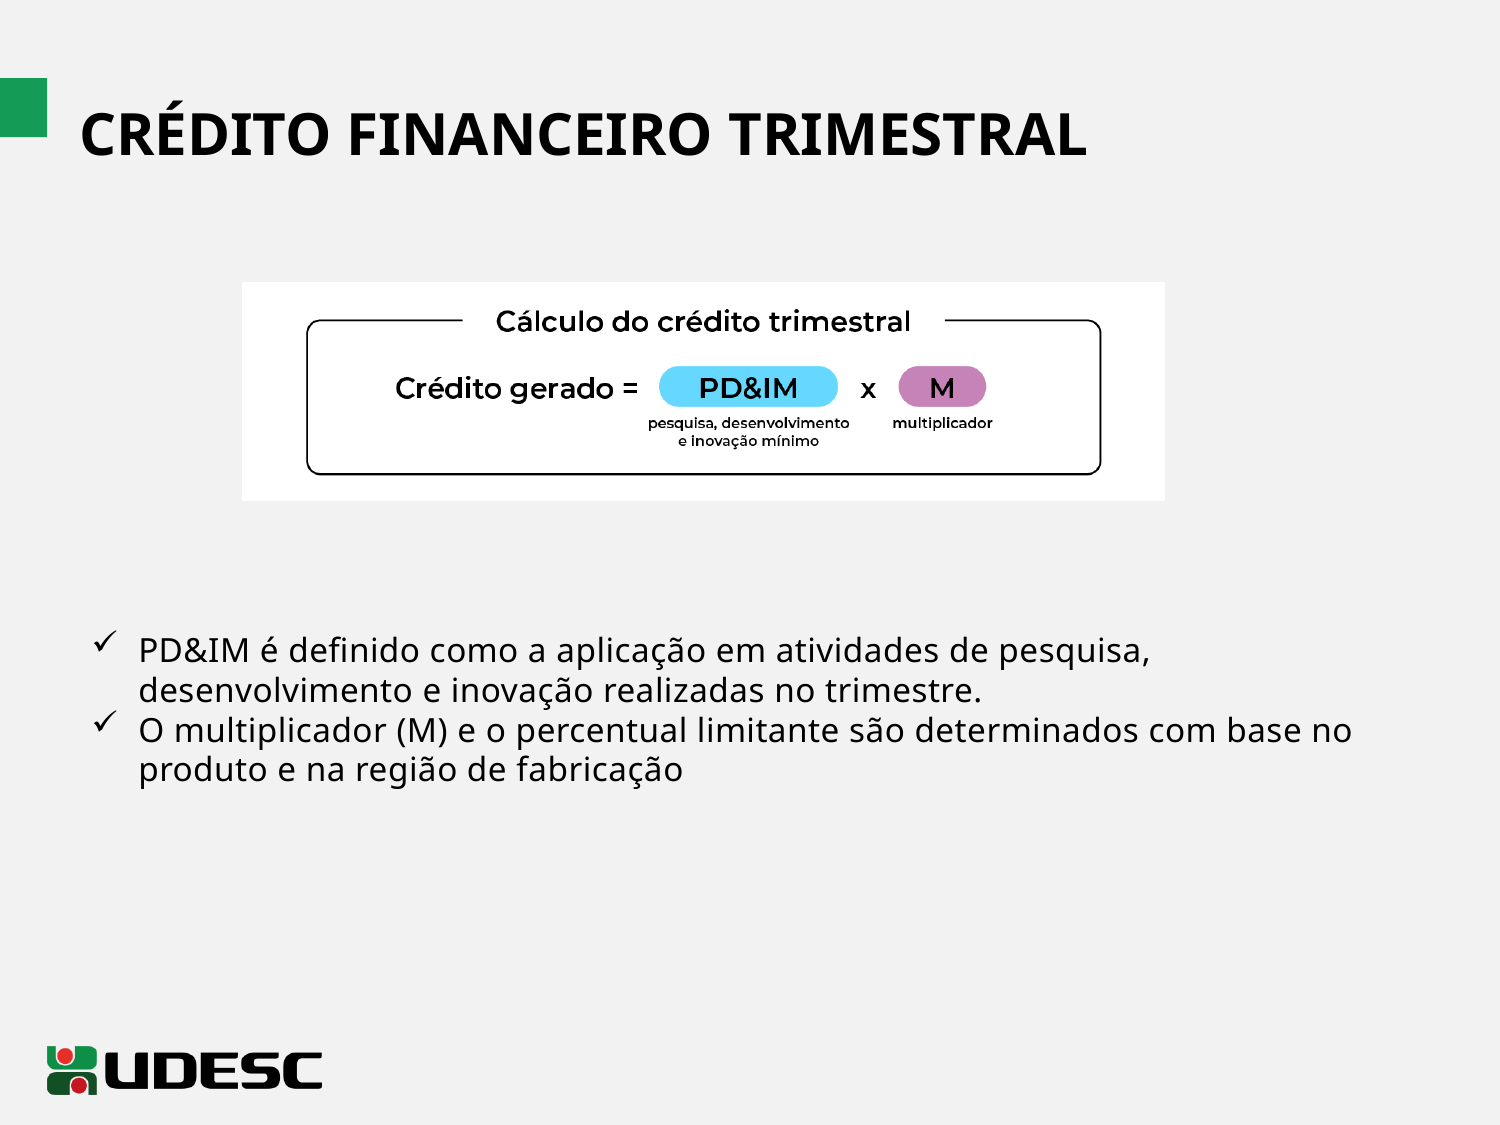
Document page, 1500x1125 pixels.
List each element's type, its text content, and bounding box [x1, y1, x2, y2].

text_box CRÉDITO FINANCEIRO TRIMESTRAL [64, 54, 1282, 175]
picture [46, 1046, 322, 1095]
text_box [0, 76, 49, 139]
picture [241, 282, 1165, 502]
text_box PD&IM é definido como a aplicação em atividades de pesquisa, desenvolvimento e inovação realizadas no trimestre. O multiplicador (M) e o percentual limitante são determinados com base no produto e na região de fabricação [76, 621, 1376, 796]
